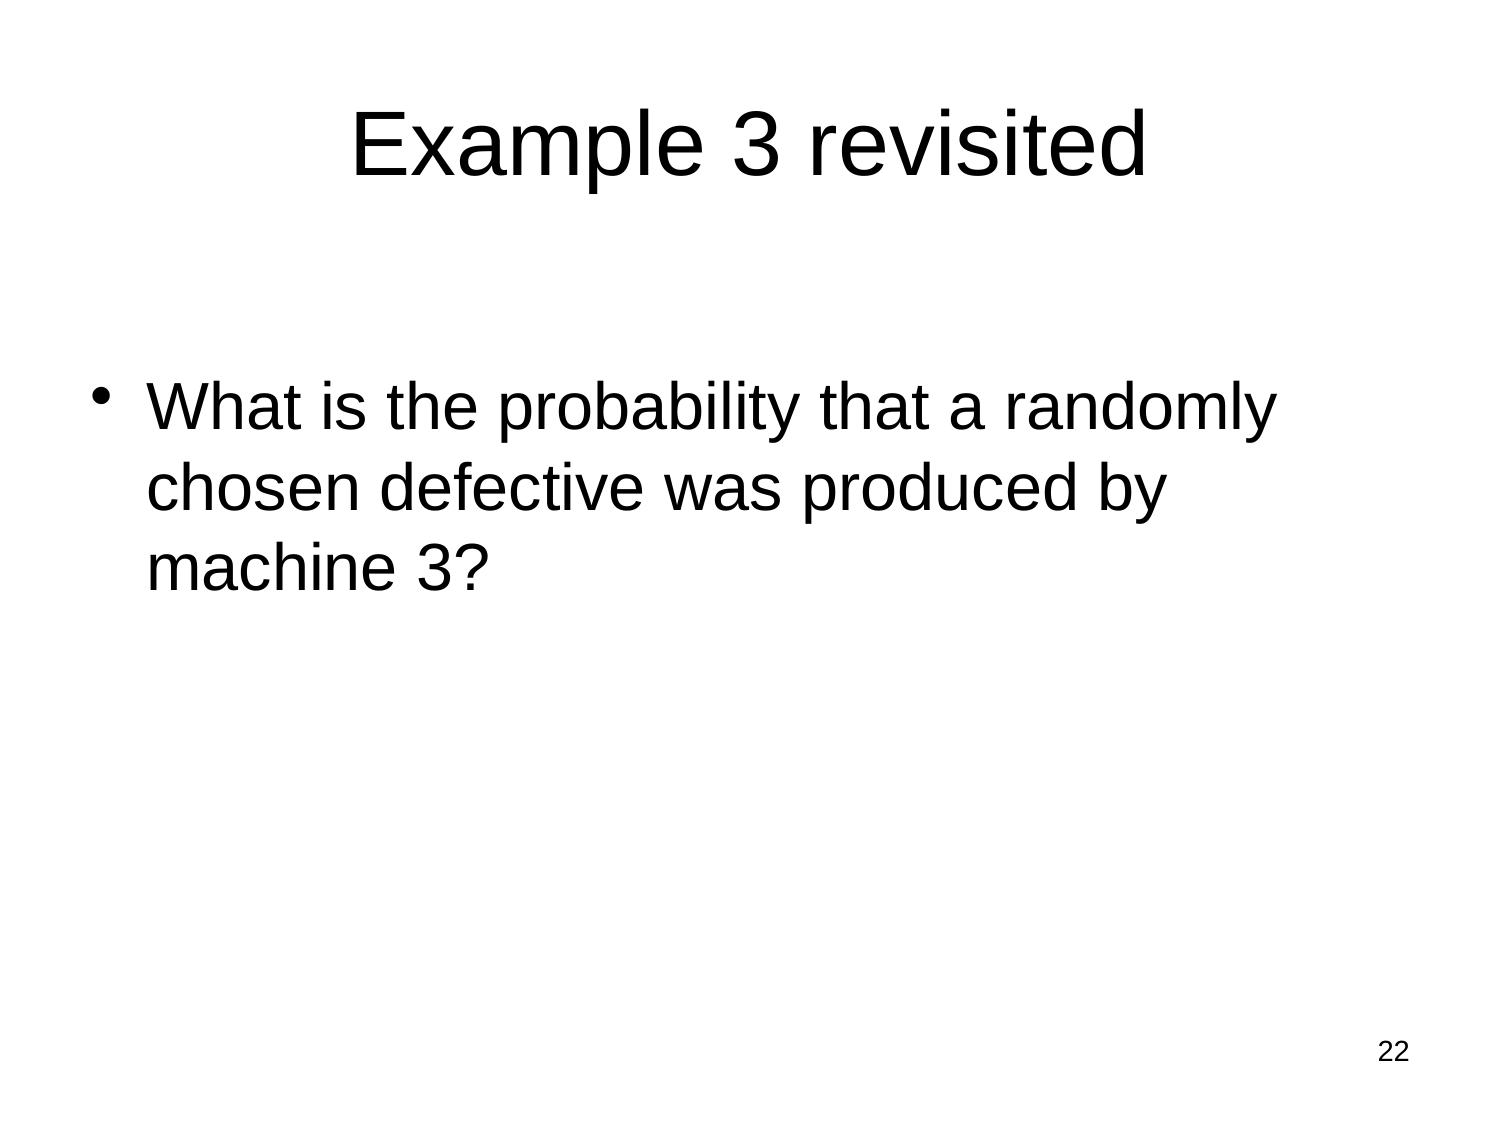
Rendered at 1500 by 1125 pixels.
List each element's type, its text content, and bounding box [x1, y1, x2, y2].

slide_number 22 [1074, 1024, 1426, 1103]
title Example 3 revisited [75, 45, 1425, 233]
list What is the probability that a randomly chosen defective was produced by machine 3? [75, 262, 1425, 1005]
